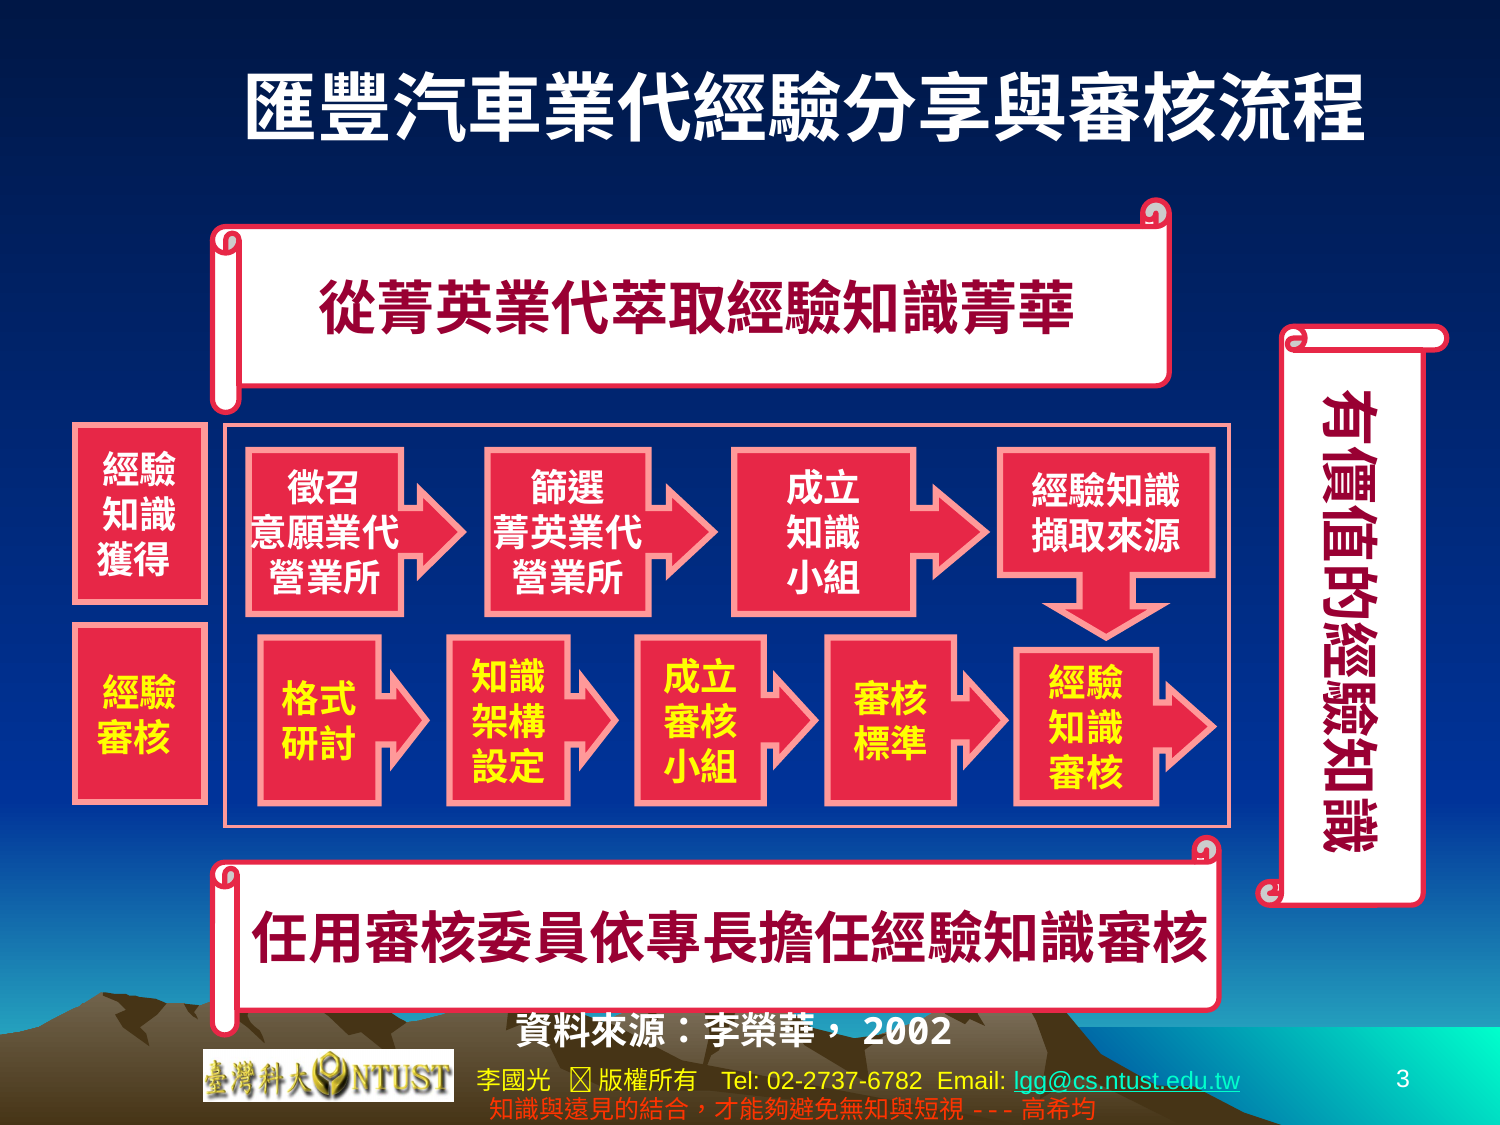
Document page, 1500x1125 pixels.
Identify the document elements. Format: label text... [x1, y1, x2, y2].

text_box 資料來源：李榮華，2002 [500, 1044, 967, 1060]
picture [203, 1049, 454, 1102]
slide_number 3 [1074, 1044, 1426, 1101]
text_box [74, 199, 1447, 1036]
text_box 匯豐汽車業代經驗分享與審核流程 [110, 53, 1500, 141]
